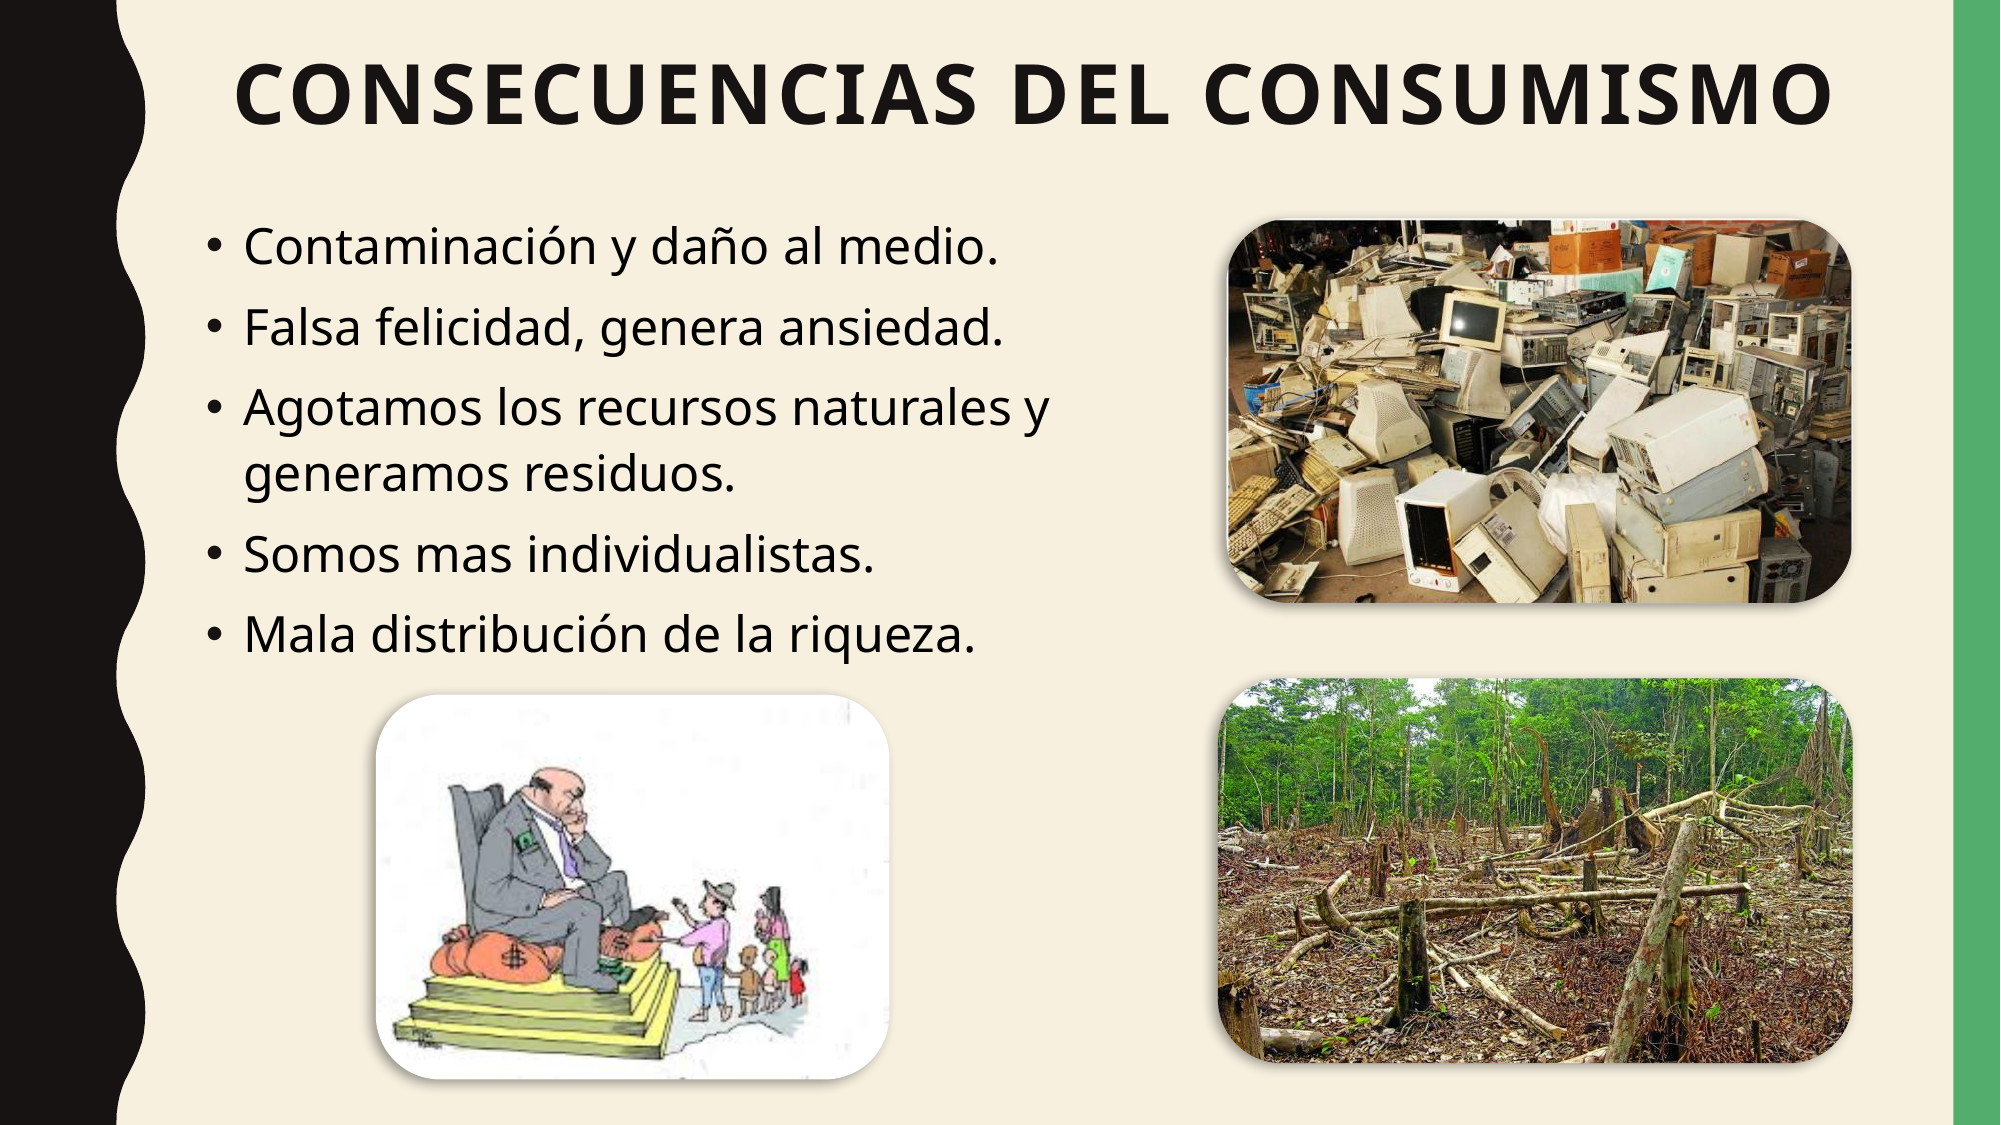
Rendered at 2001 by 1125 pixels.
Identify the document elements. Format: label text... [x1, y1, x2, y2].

picture [375, 694, 890, 1080]
picture [1226, 218, 1853, 604]
text_box Contaminación y daño al medio. Falsa felicidad, genera ansiedad. Agotamos los recursos naturales y generamos residuos. Somos mas individualistas. Mala distribución de la riqueza. [191, 201, 1274, 563]
picture [1217, 678, 1853, 1064]
text_box Consecuencias del consumismo [105, 45, 1964, 392]
